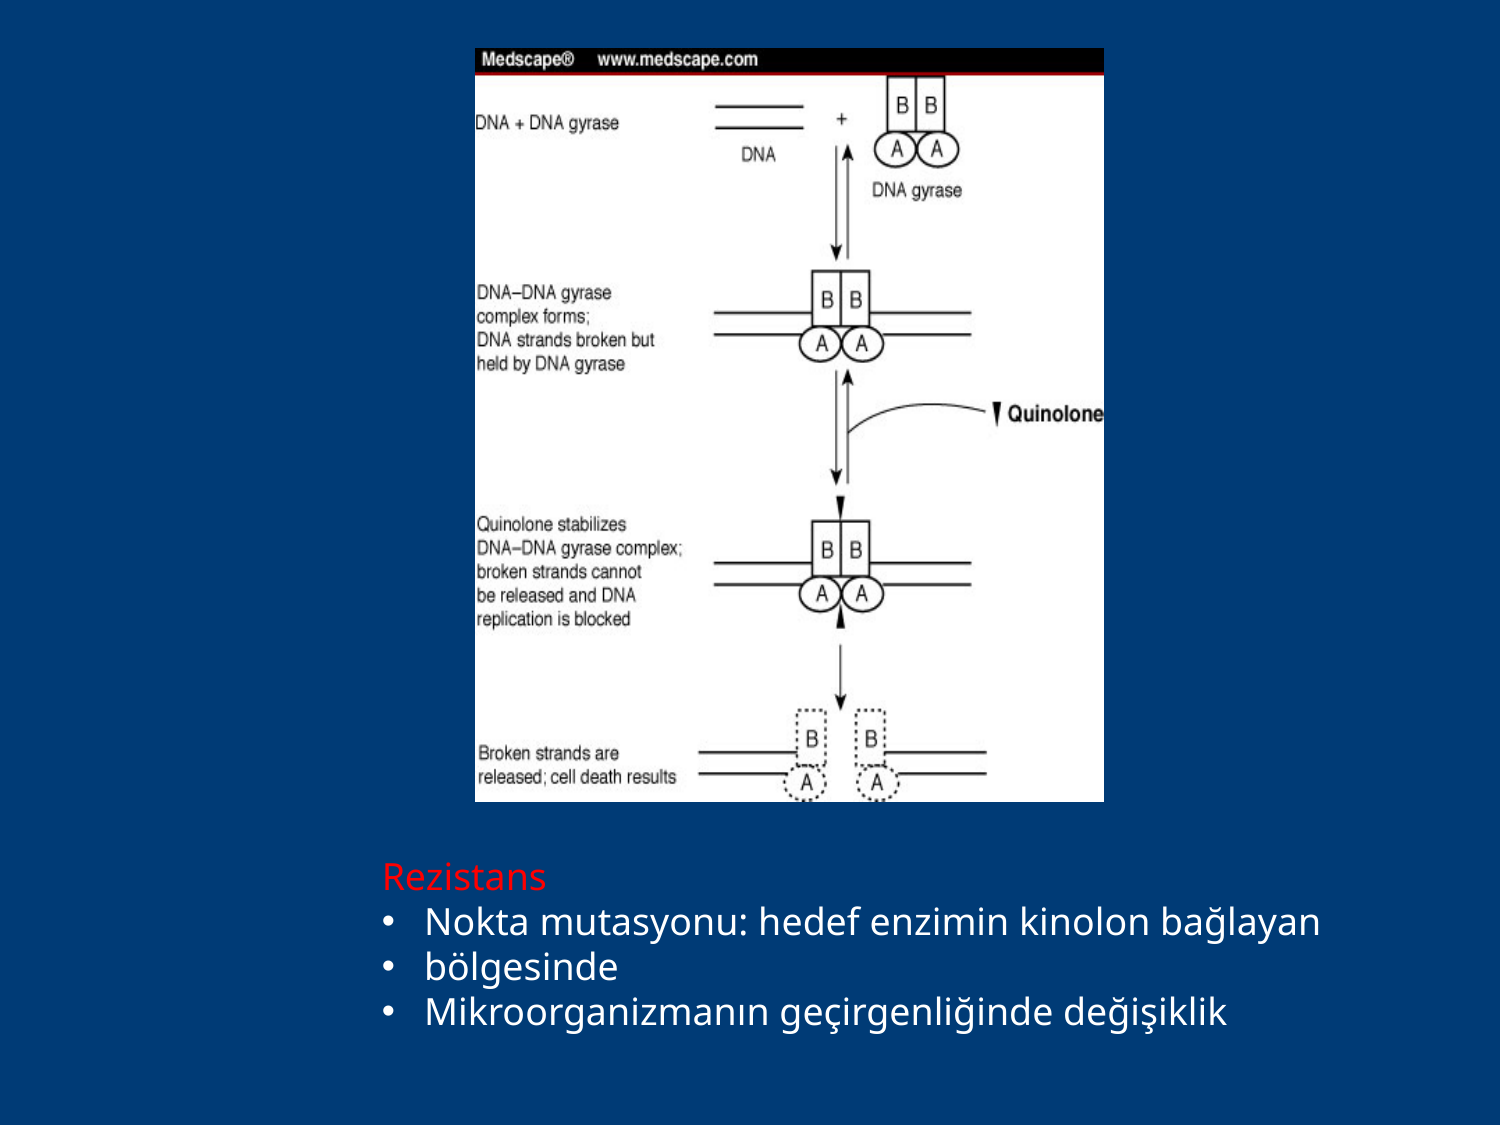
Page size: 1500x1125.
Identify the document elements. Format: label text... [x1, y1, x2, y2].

text_box Rezistans Nokta mutasyonu: hedef enzimin kinolon bağlayan bölgesinde Mikroorganizmanın geçirgenliğinde değişiklik [367, 845, 1348, 1041]
picture [475, 48, 1105, 802]
